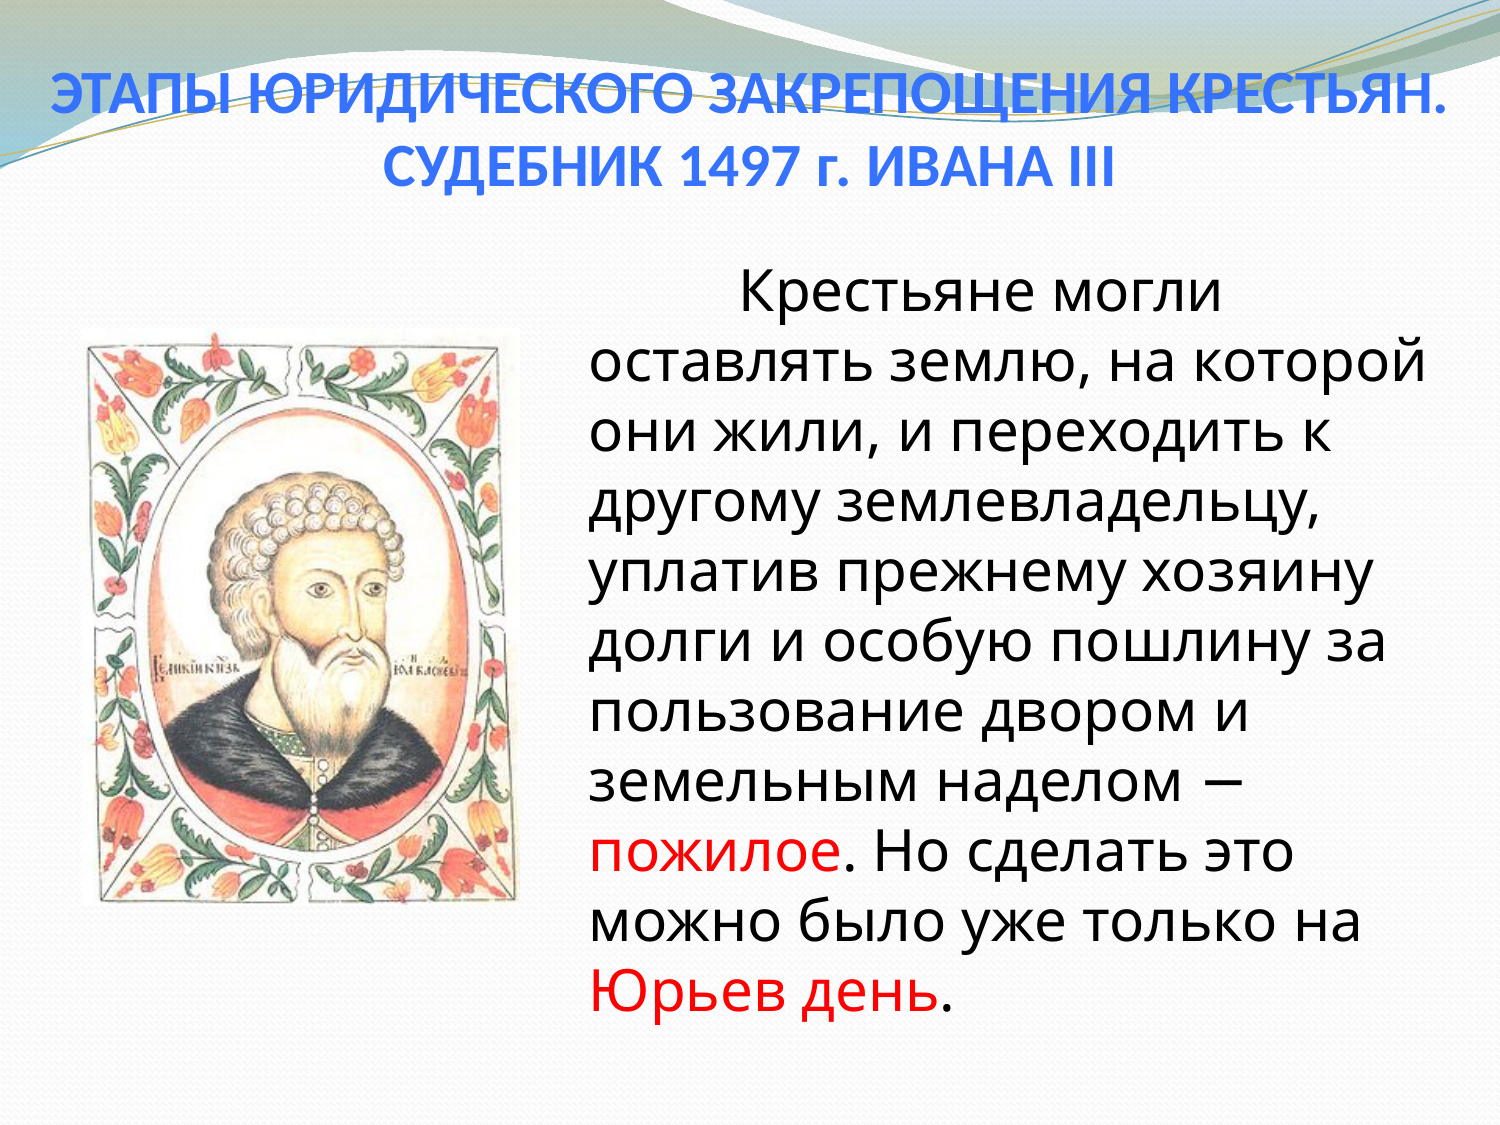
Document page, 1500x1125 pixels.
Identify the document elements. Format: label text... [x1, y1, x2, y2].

title Этапы юридического закрепощения крестьян. Судебник 1497 г. ИВАНА III [0, 42, 1500, 200]
text_box Крестьяне могли оставлять землю, на которой они жили, и переходить к другому землевладельцу, уплатив прежнему хозяину долги и особую пошлину за пользование двором и земельным наделом − пожилое. Но сделать это можно было уже только на Юрьев день. [574, 246, 1465, 1031]
picture [81, 327, 520, 905]
